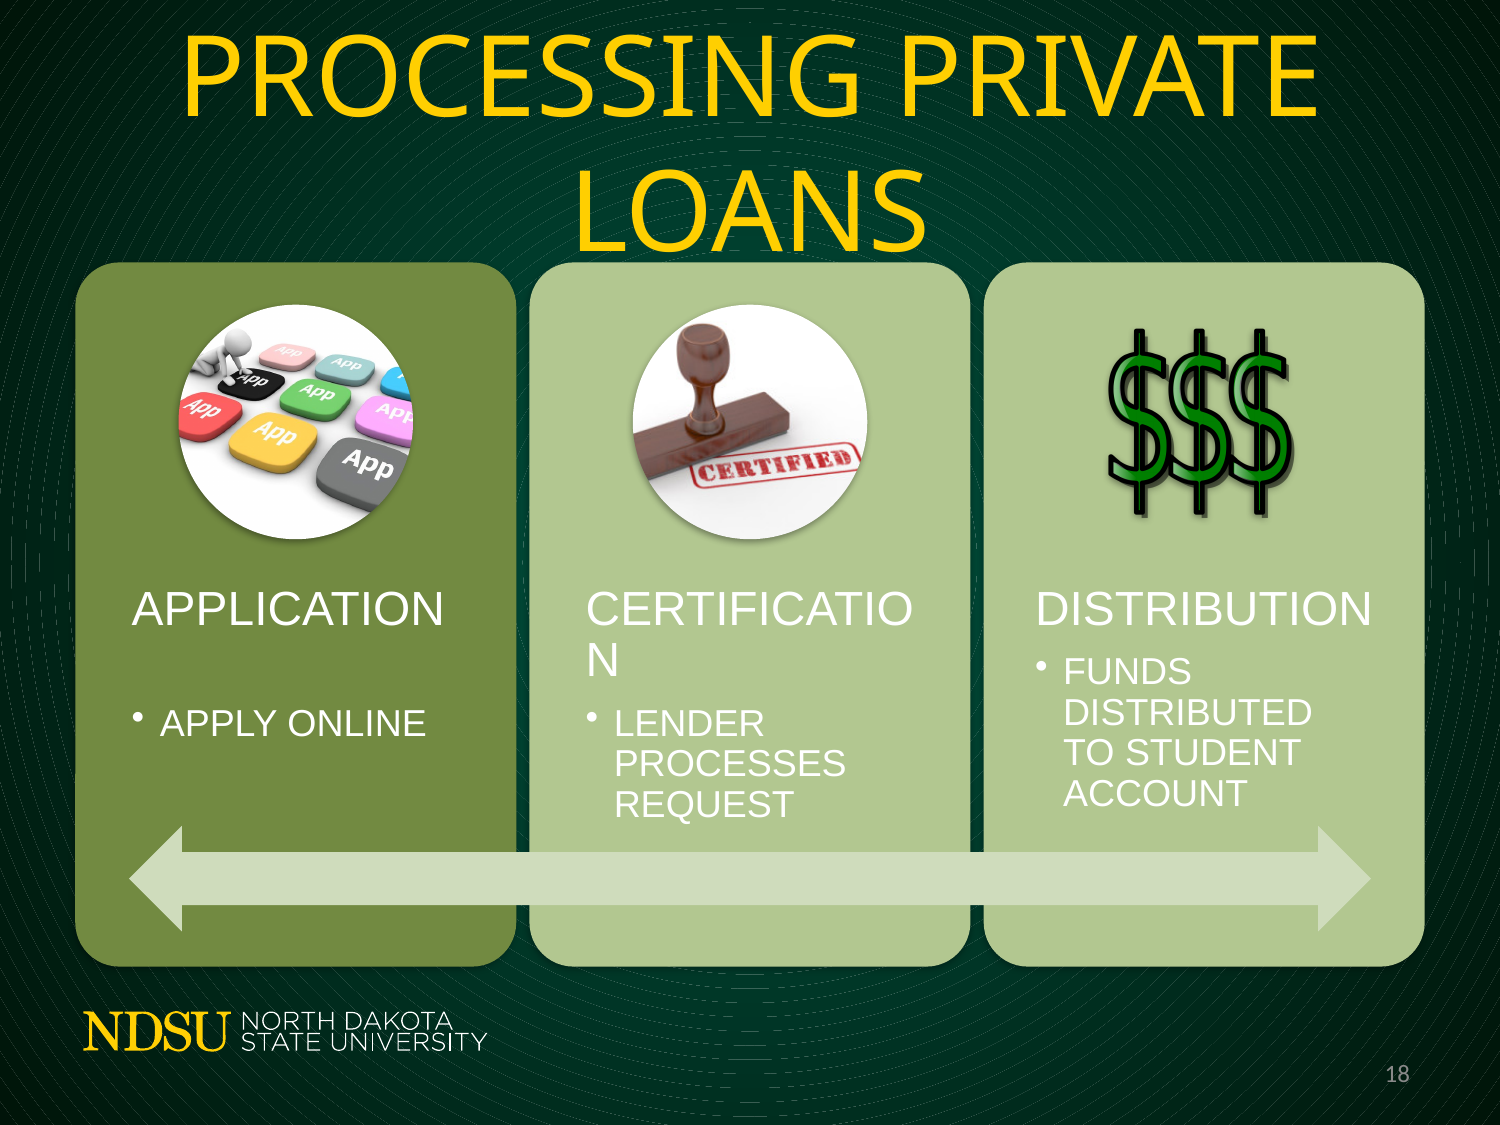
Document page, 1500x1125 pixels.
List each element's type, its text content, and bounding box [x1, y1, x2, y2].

slide_number 18 [1074, 1042, 1425, 1103]
title PROCESSING PRIVATE LOANS [75, 45, 1425, 233]
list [74, 262, 1426, 967]
